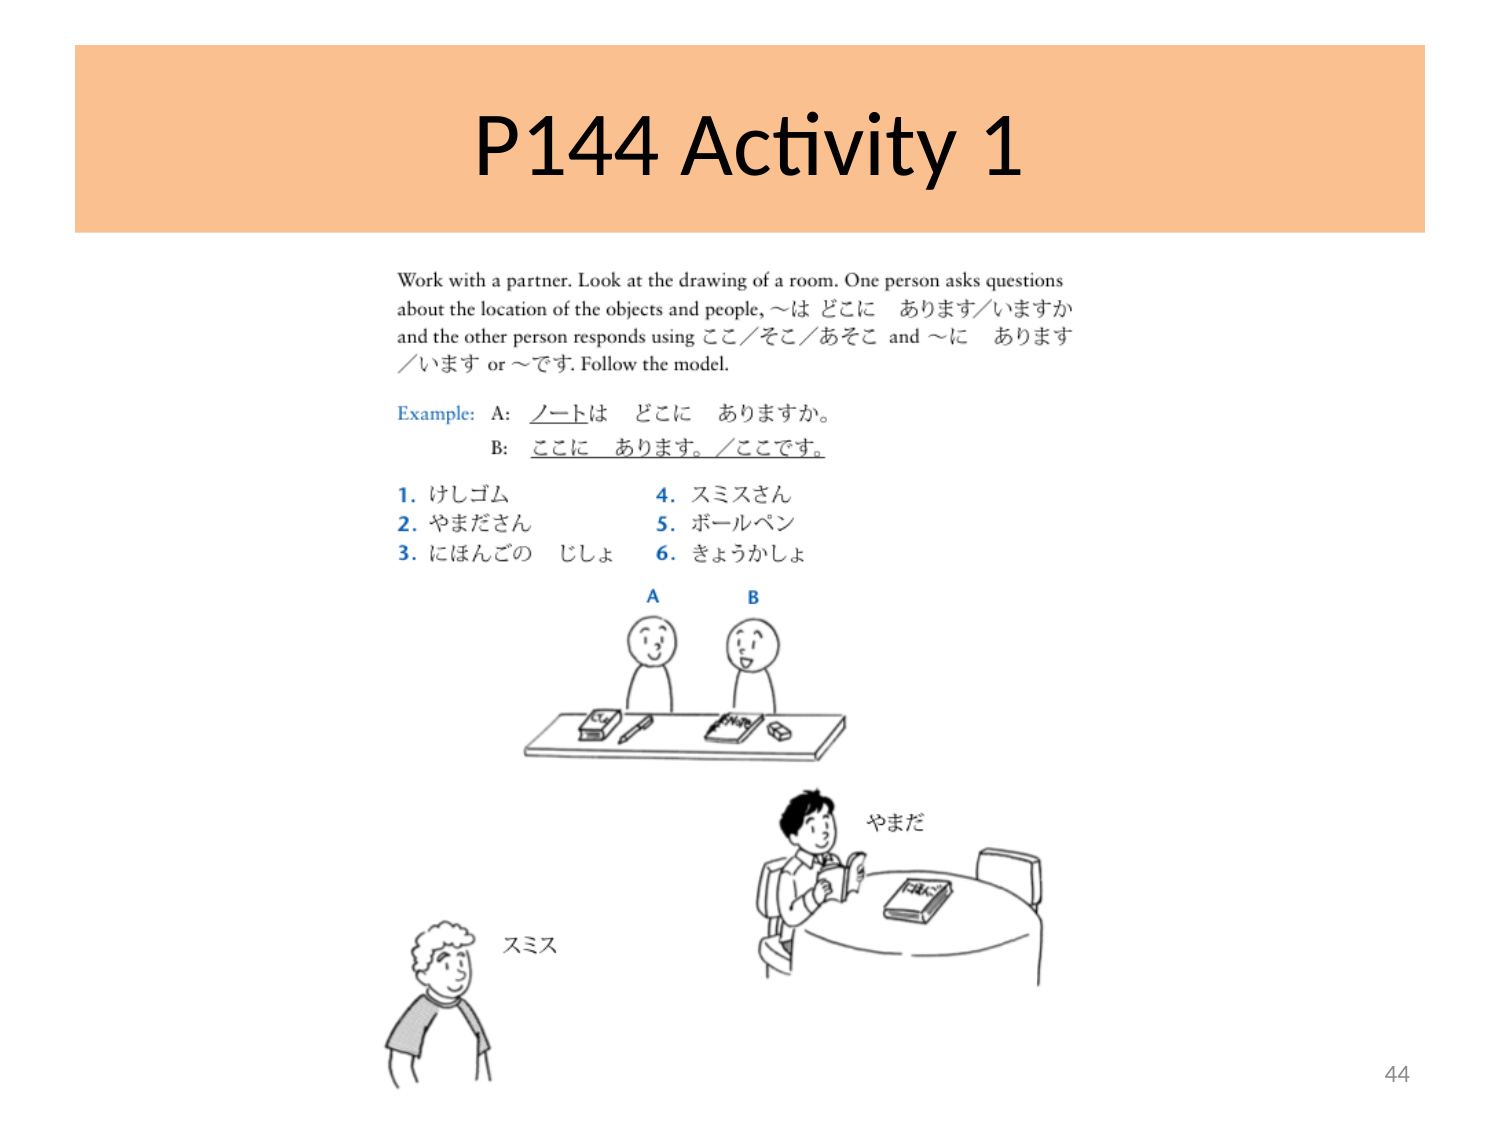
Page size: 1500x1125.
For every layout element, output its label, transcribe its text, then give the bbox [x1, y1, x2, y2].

title P144 Activity 1 [75, 45, 1425, 233]
slide_number 44 [1138, 1042, 1425, 1103]
picture [347, 255, 1135, 1103]
